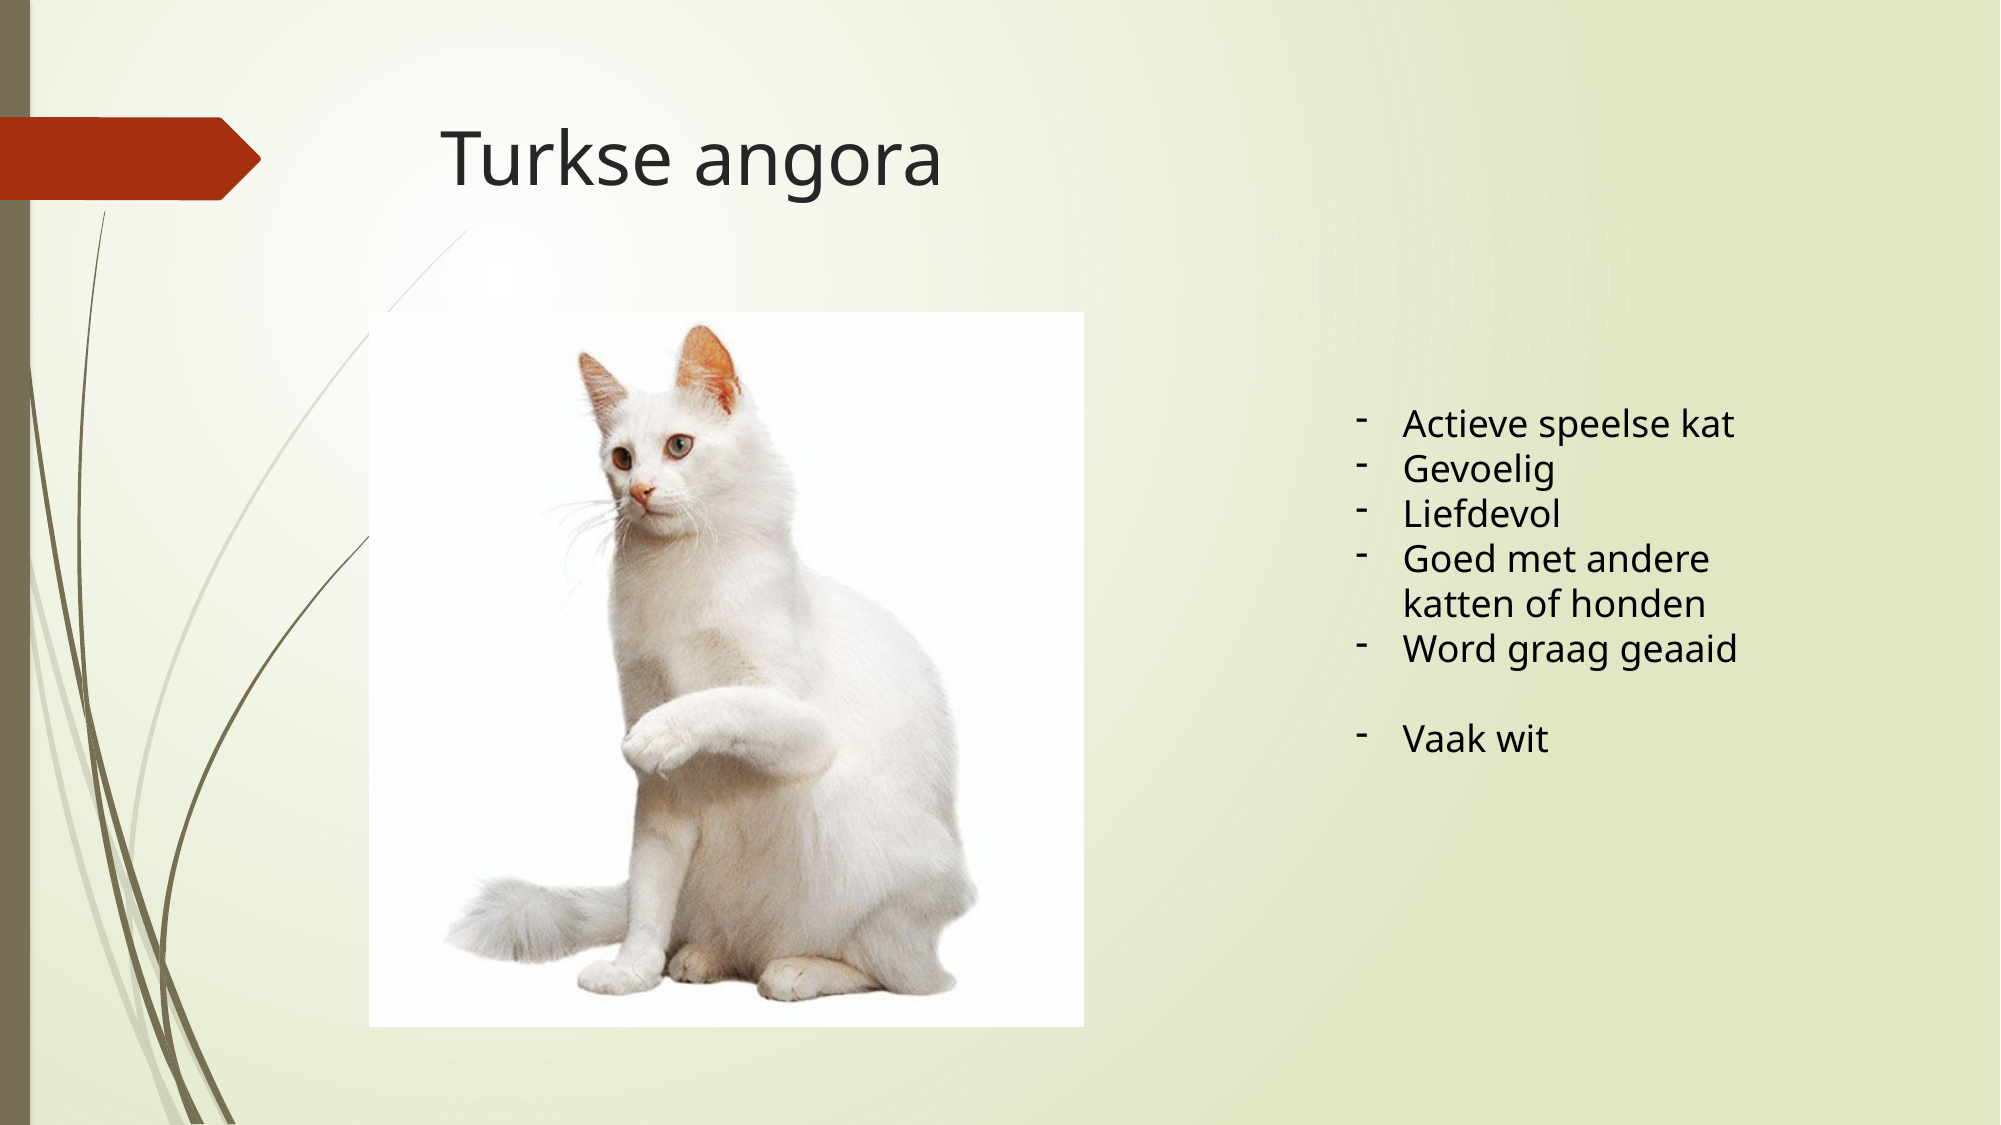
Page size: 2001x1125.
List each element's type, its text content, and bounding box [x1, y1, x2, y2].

picture [369, 312, 1084, 1027]
title Turkse angora [425, 102, 1888, 313]
text_box Actieve speelse kat Gevoelig Liefdevol Goed met andere katten of honden Word graag geaaid Vaak wit [1340, 393, 1789, 858]
